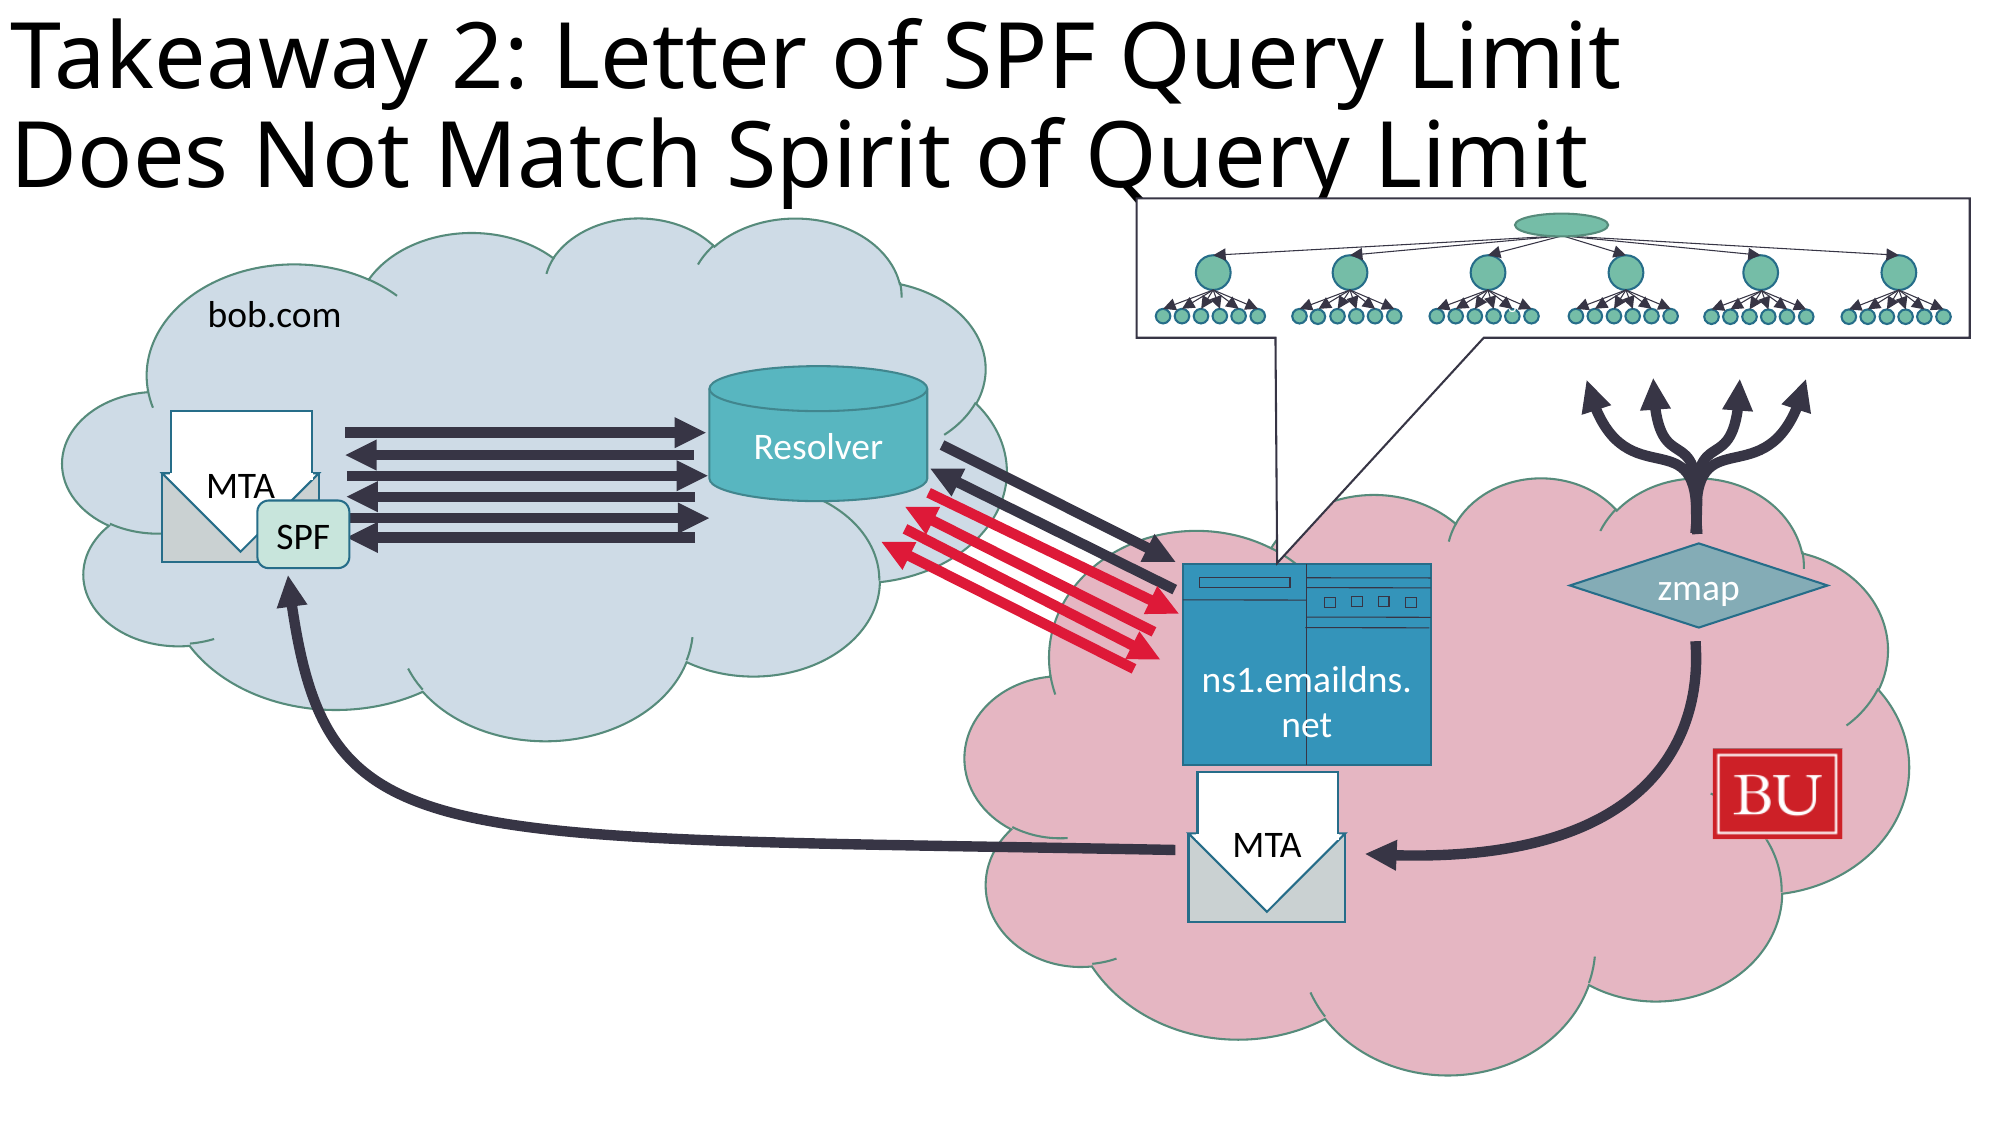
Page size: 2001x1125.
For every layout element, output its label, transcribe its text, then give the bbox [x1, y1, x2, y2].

text_box bob.com [192, 282, 446, 343]
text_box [904, 528, 1160, 660]
text_box [1365, 641, 1698, 861]
text_box [963, 477, 1911, 1077]
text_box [905, 506, 1154, 632]
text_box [1188, 767, 1346, 923]
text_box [928, 492, 1179, 614]
text_box zmap [1566, 542, 1831, 629]
text_box [1699, 379, 1809, 530]
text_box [1182, 564, 1431, 765]
text_box [1647, 378, 1697, 534]
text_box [942, 444, 1176, 492]
title Takeaway 2: Letter of SPF Query Limit Does Not Match Spirit of Query Limit [0, 0, 1721, 218]
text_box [1136, 198, 1970, 338]
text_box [930, 468, 1175, 492]
text_box [1584, 380, 1694, 531]
text_box [60, 217, 1004, 711]
text_box SPF [257, 499, 351, 570]
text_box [162, 408, 319, 563]
text_box [1695, 379, 1746, 535]
text_box Resolver [708, 365, 929, 503]
picture [1712, 743, 1847, 843]
text_box [283, 575, 1176, 852]
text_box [881, 541, 1134, 669]
